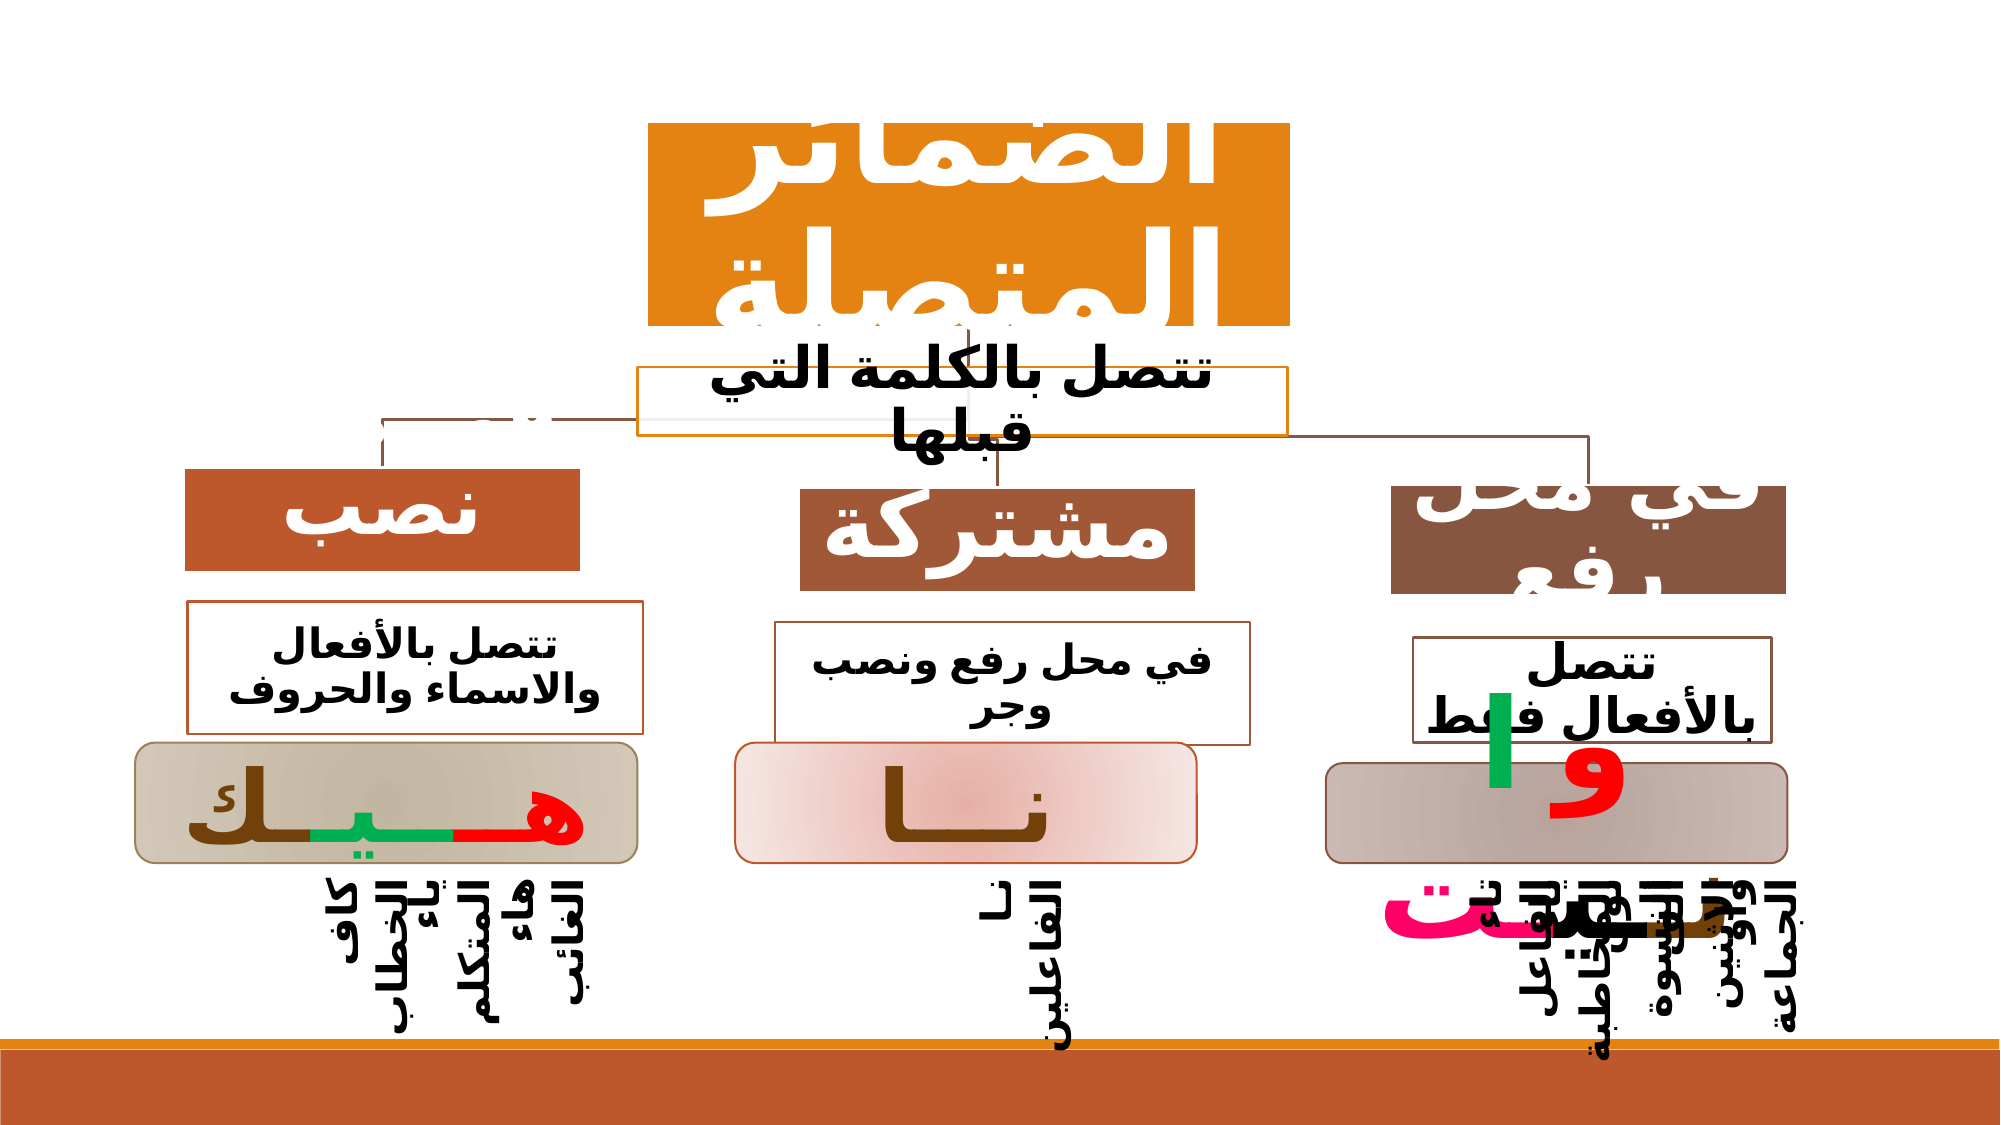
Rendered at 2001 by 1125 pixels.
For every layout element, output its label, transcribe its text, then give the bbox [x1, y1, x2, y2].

text_box نون النسوة [1627, 898, 1687, 1087]
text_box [182, 0, 1830, 890]
text_box ياء المخاطبة [1567, 898, 1627, 1087]
text_box ياء المتكلم [424, 898, 506, 1087]
text_box تاء الفاعل [1451, 898, 1567, 1087]
text_box نـا الفاعلين [962, 898, 1078, 1087]
text_box كاف الخطاب [308, 898, 424, 1087]
text_box هاء الغائب [506, 898, 600, 1087]
text_box هــــيــك [134, 741, 180, 865]
text_box ألف الاثنين [1687, 898, 1750, 1087]
text_box واو الجماعة [1750, 898, 1812, 1087]
